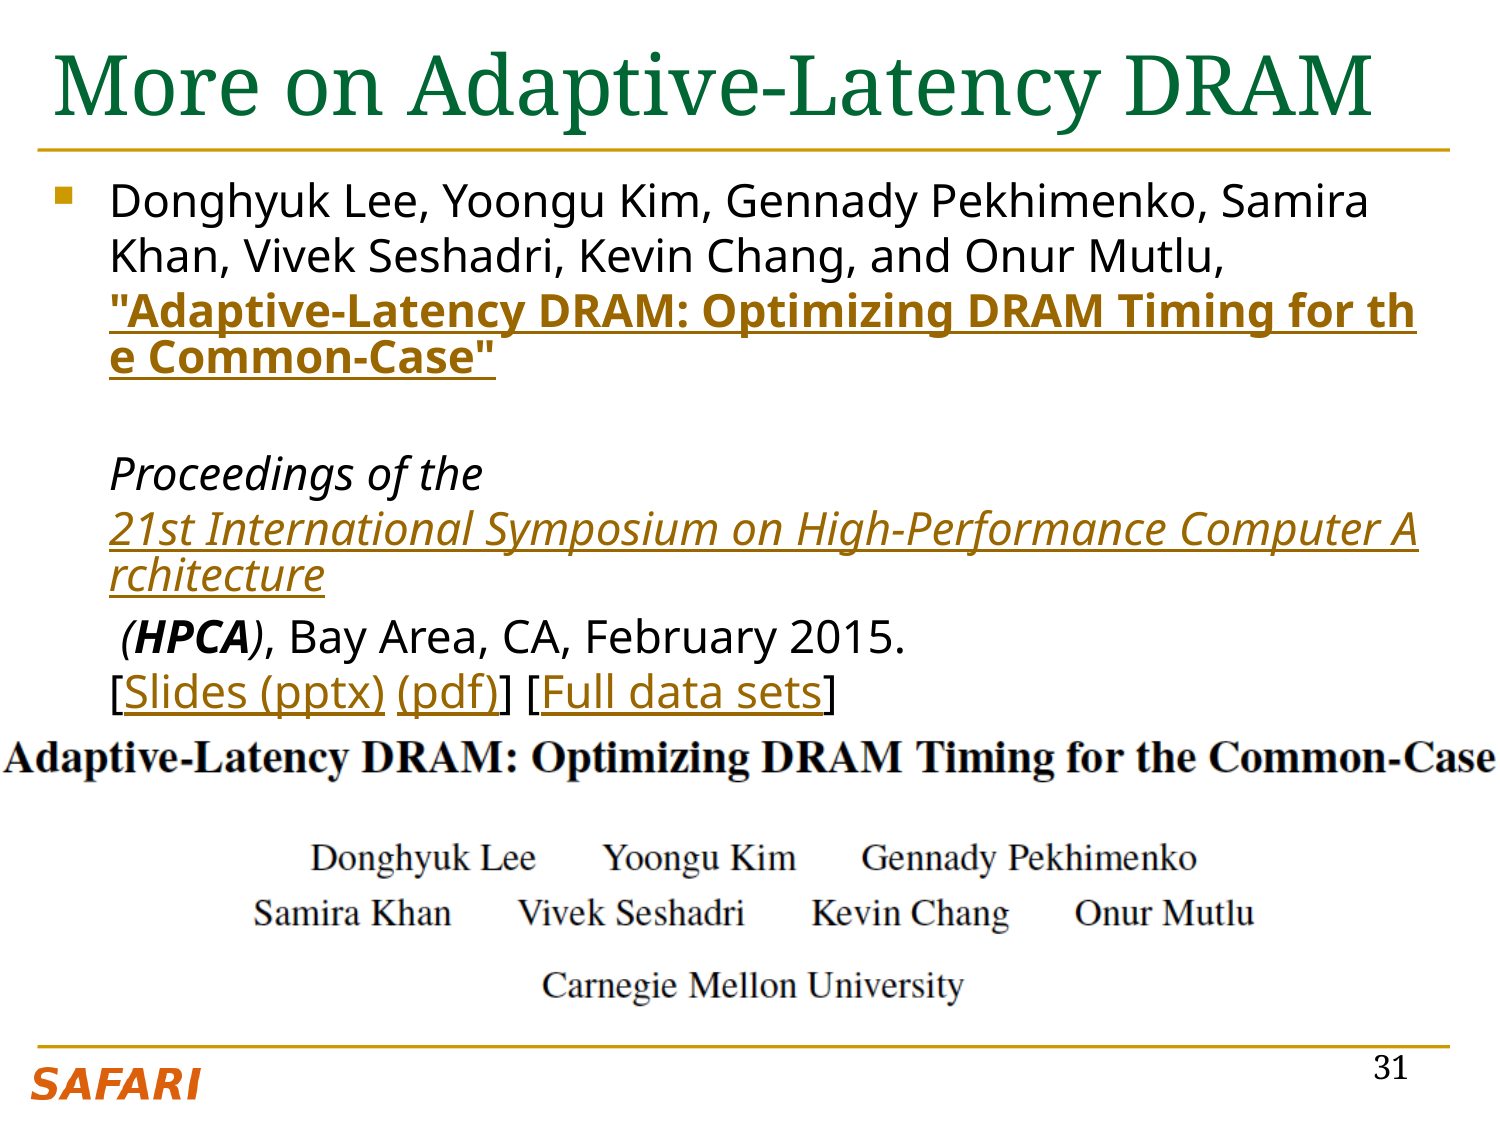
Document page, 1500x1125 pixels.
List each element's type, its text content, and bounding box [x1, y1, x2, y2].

list Donghyuk Lee, Yoongu Kim, Gennady Pekhimenko, Samira Khan, Vivek Seshadri, Kevin Chang, and Onur Mutlu, "Adaptive-Latency DRAM: Optimizing DRAM Timing for the Common-Case" Proceedings of the 21st International Symposium on High-Performance Computer Architecture (HPCA), Bay Area, CA, February 2015. [Slides (pptx) (pdf)] [Full data sets] [37, 163, 1451, 728]
title More on Adaptive-Latency DRAM [37, 24, 1451, 163]
picture [0, 729, 1500, 1012]
picture [29, 1058, 207, 1110]
slide_number 31 [1074, 1023, 1426, 1100]
